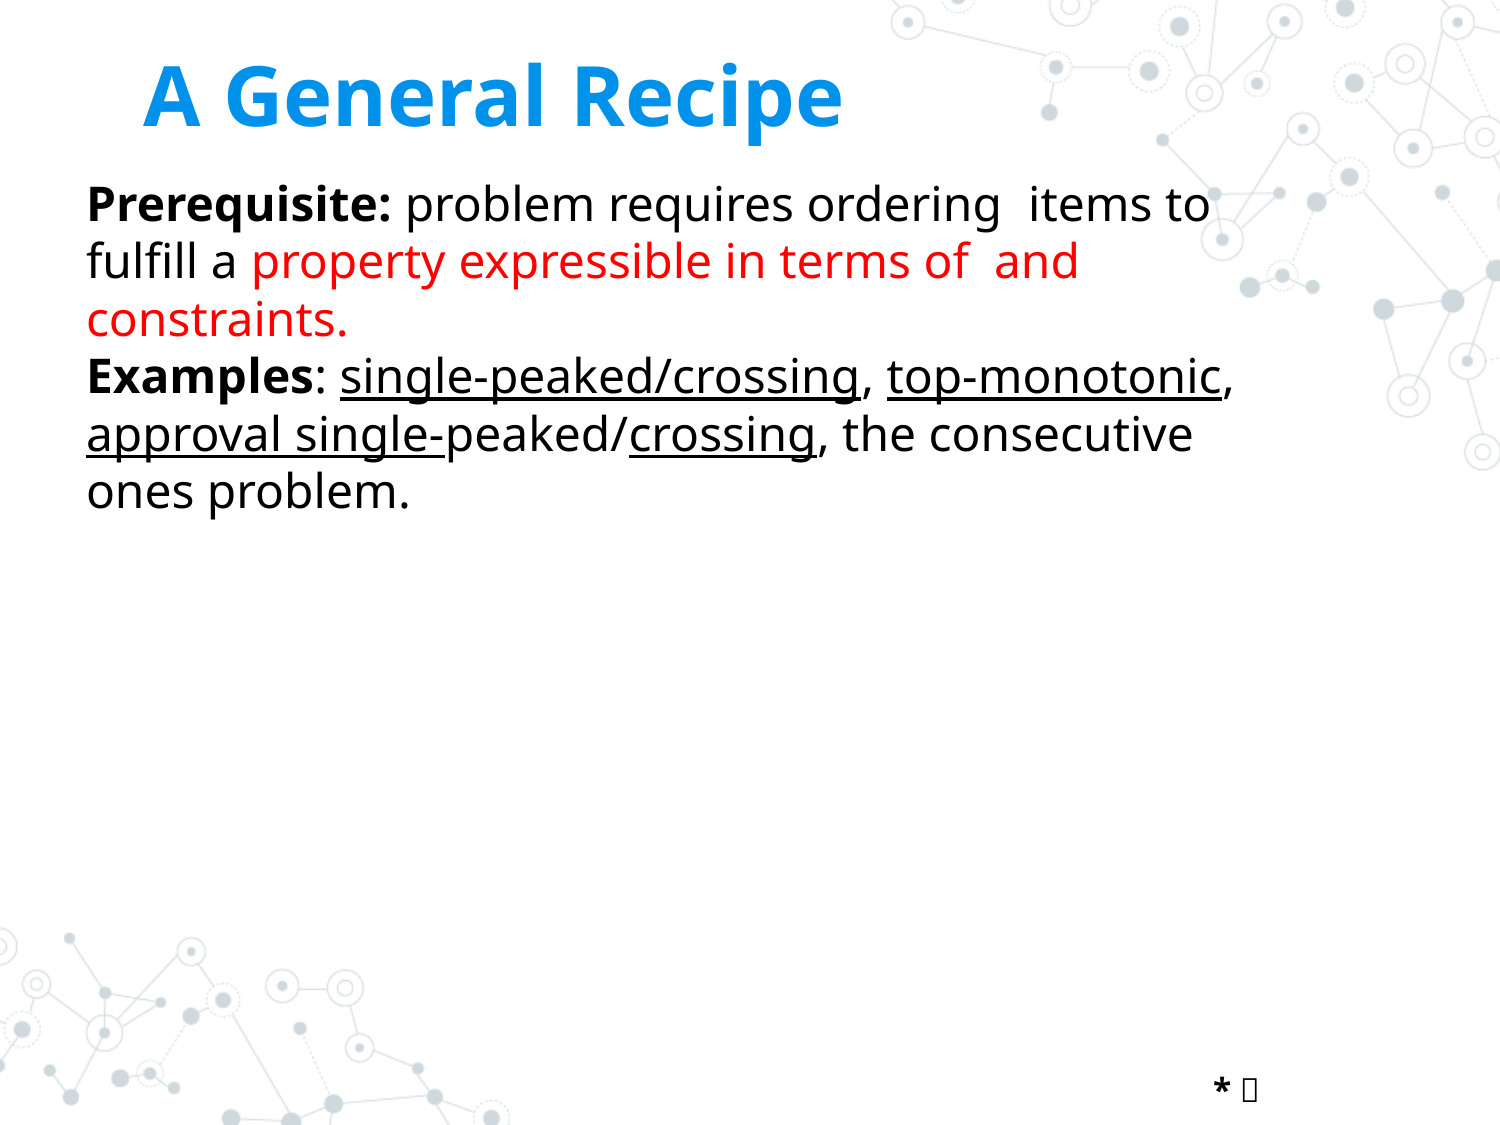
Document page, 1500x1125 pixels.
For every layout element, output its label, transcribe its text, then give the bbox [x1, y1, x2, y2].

title A General Recipe [128, 4, 1372, 159]
picture [0, 0, 1500, 1125]
